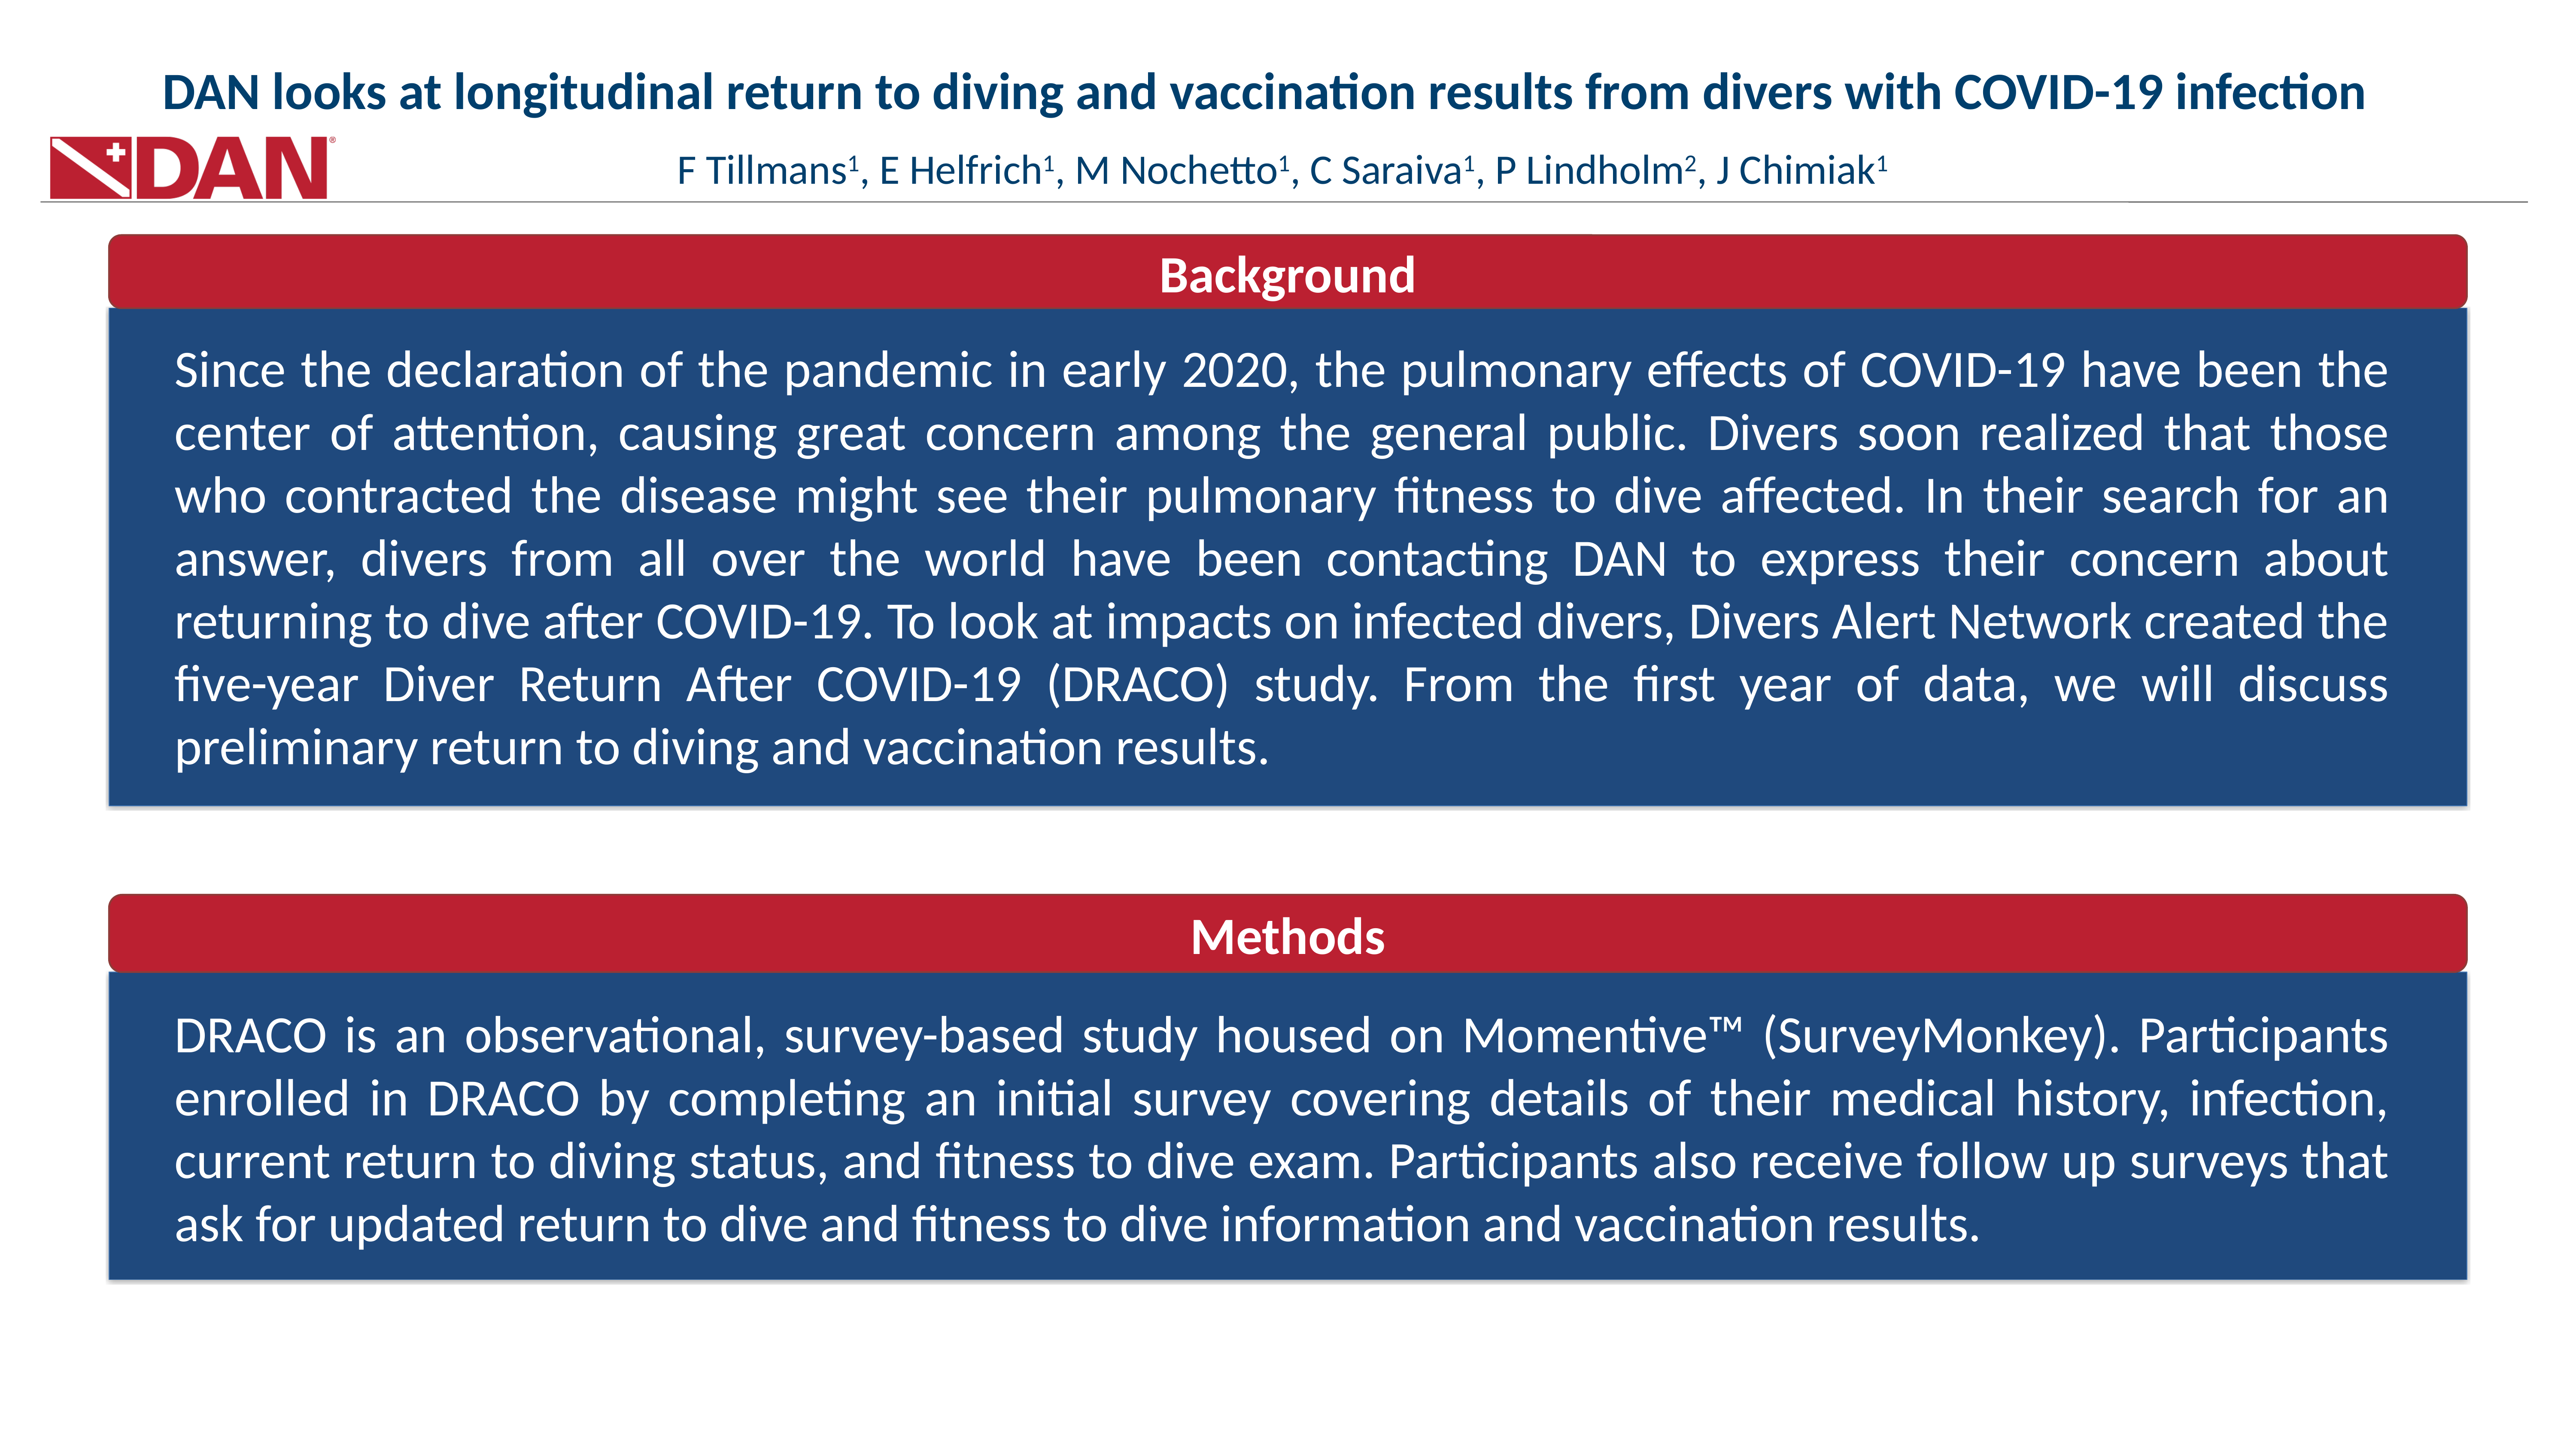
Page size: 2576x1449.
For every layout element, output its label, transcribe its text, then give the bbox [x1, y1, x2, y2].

text_box Methods [108, 893, 2468, 973]
text_box [109, 308, 2467, 806]
text_box Background [108, 234, 2468, 309]
text_box Since the declaration of the pandemic in early 2020, the pulmonary effects of COVID-19 have been the center of attention, causing great concern among the general public. Divers soon realized that those who contracted the disease might see their pulmonary fitness to dive affected. In their search for an answer, divers from all over the world have been contacting DAN to express their concern about returning to dive after COVID-19. To look at impacts on infected divers, Divers Alert Network created the five-year Diver Return After COVID-19 (DRACO) study. From the first year of data, we will discuss preliminary return to diving and vaccination results. [167, 331, 2399, 779]
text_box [37, 40, 2528, 202]
text_box DRACO is an observational, survey-based study housed on Momentive™ (SurveyMonkey). Participants enrolled in DRACO by completing an initial survey covering details of their medical history, infection, current return to diving status, and fitness to dive exam. Participants also receive follow up surveys that ask for updated return to dive and fitness to dive information and vaccination results. [167, 996, 2399, 1256]
text_box [109, 972, 2467, 1280]
